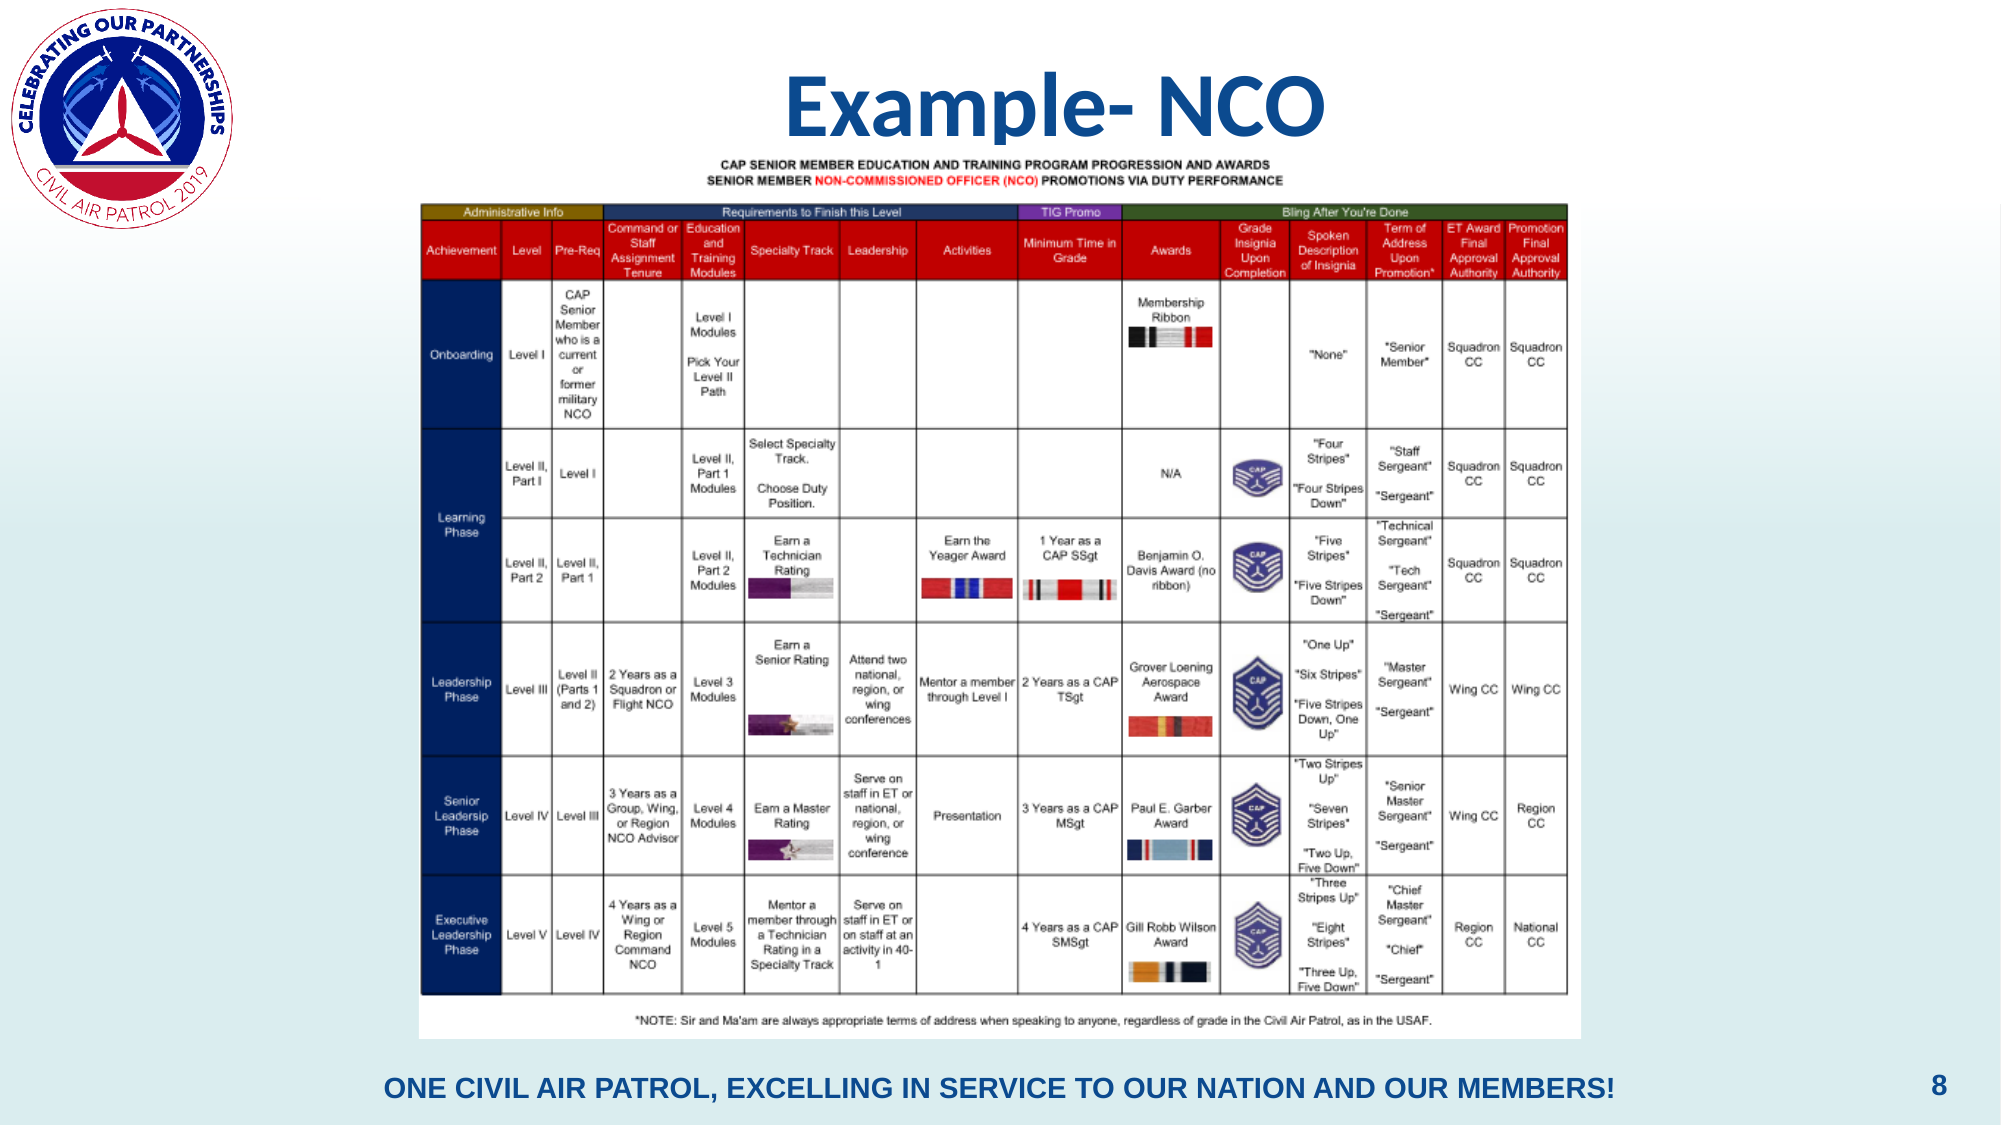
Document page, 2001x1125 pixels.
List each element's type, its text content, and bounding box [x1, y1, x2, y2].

slide_number 8 [1823, 1059, 1963, 1119]
picture [0, 0, 2001, 1039]
title Example- NCO [212, 49, 1901, 151]
